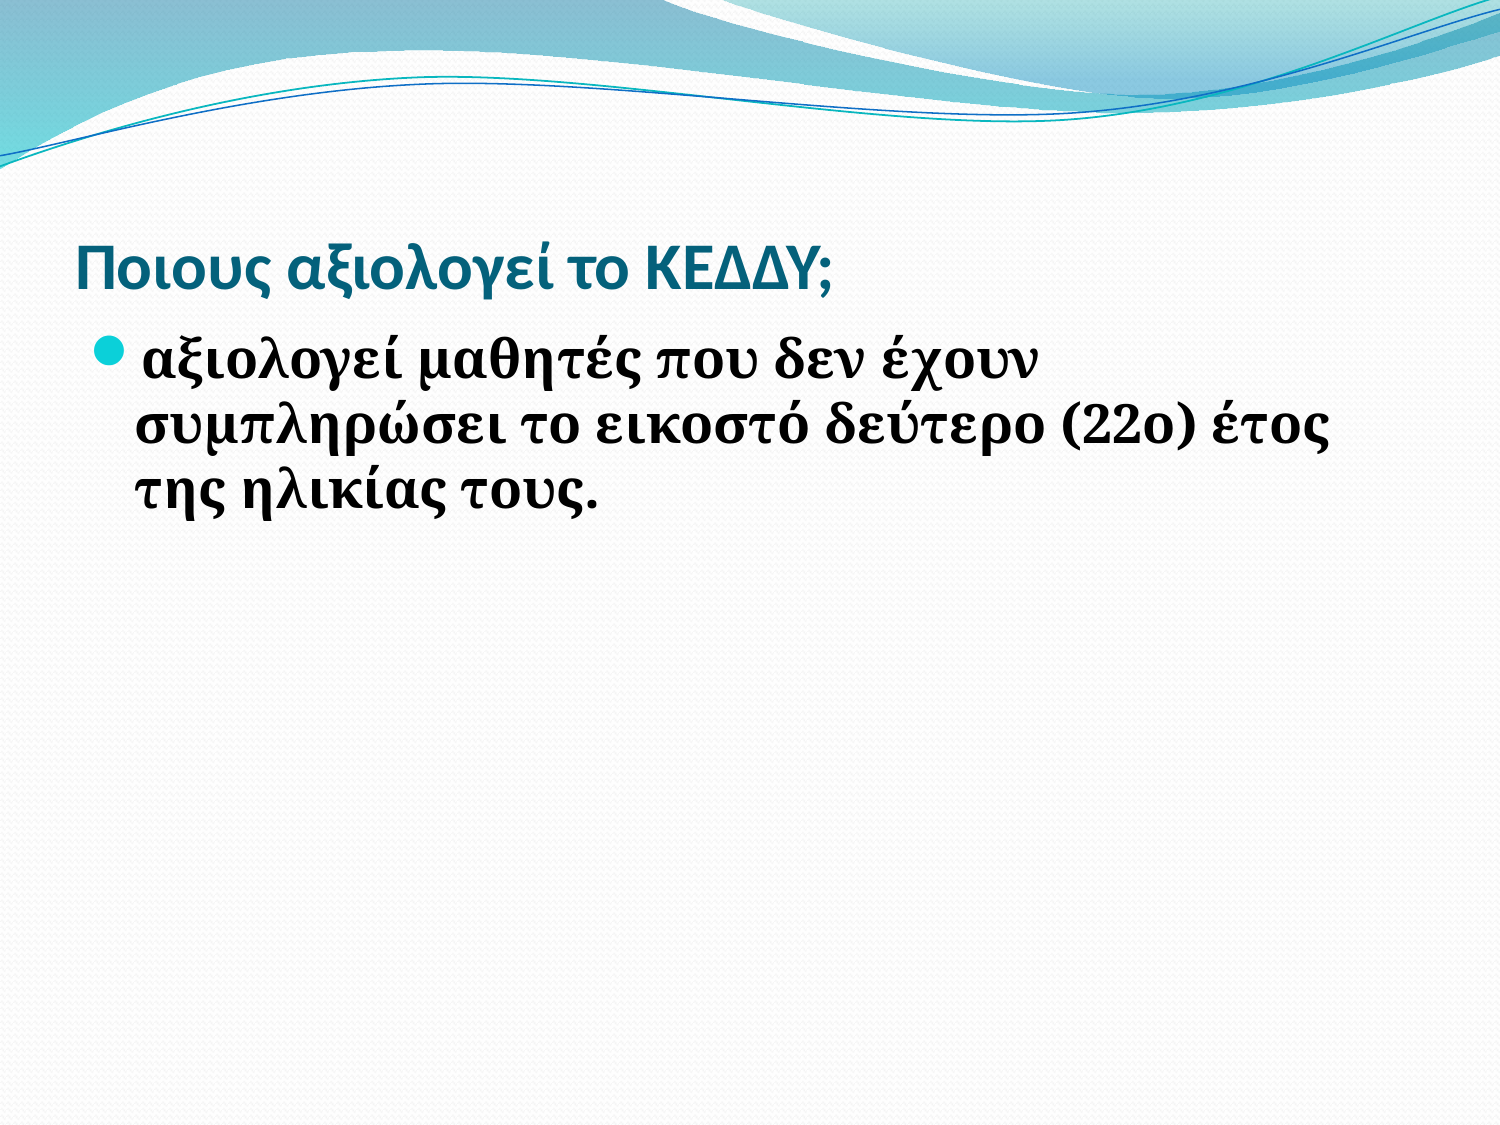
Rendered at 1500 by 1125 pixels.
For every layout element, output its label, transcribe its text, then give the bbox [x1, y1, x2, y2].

title Ποιους αξιολογεί το ΚΕΔΔΥ; [75, 115, 1425, 303]
list αξιολογεί μαθητές που δεν έχουν συμπληρώσει το εικοστό δεύτερο (22ο) έτος της ηλικίας τους. [75, 317, 1425, 1038]
